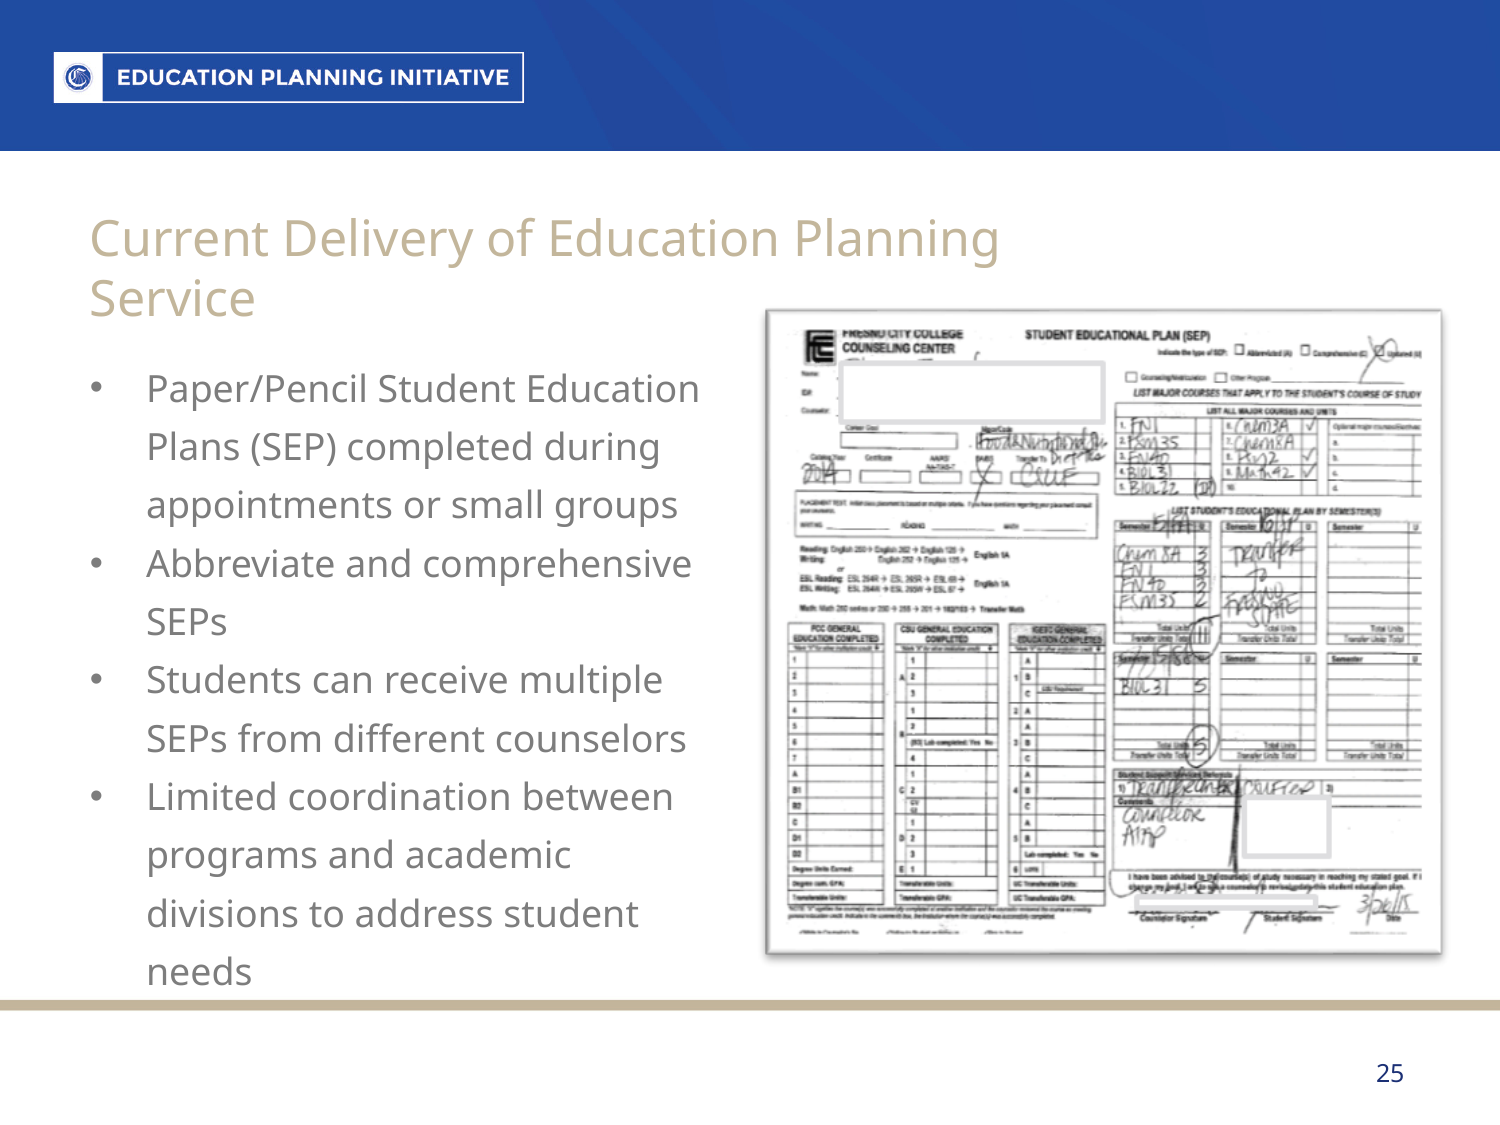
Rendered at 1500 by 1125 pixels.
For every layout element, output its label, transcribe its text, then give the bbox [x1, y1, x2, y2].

picture [0, 0, 1500, 1125]
title Current Delivery of Education Planning Service [75, 199, 1095, 267]
subtitle Paper/Pencil Student Education Plans (SEP) completed during appointments or small groups Abbreviate and comprehensive SEPs Students can receive multiple SEPs from different counselors Limited coordination between programs and academic divisions to address student needs [75, 343, 746, 974]
